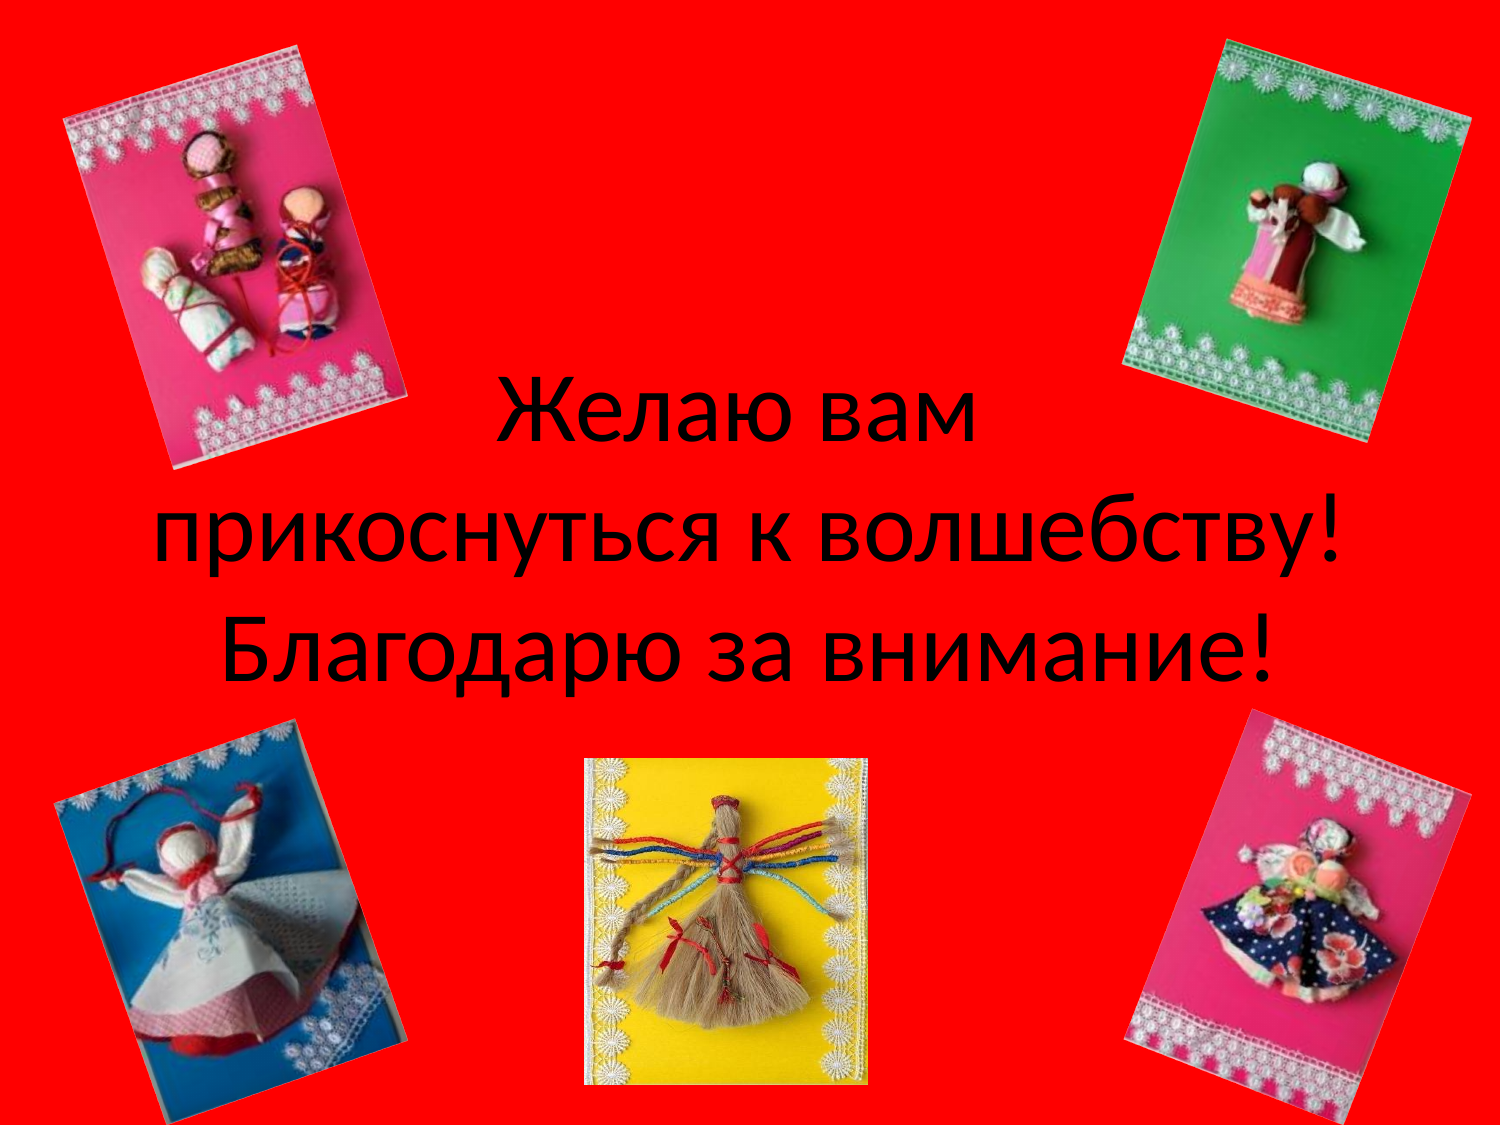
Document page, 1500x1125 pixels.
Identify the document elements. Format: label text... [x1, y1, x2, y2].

picture [77, 866, 87, 872]
picture [64, 46, 407, 469]
picture [1125, 710, 1471, 1124]
title Желаю вам прикоснуться к волшебству! Благодарю за внимание! [75, 290, 1425, 752]
picture [1123, 40, 1471, 442]
picture [55, 720, 407, 1124]
picture [584, 758, 869, 1085]
